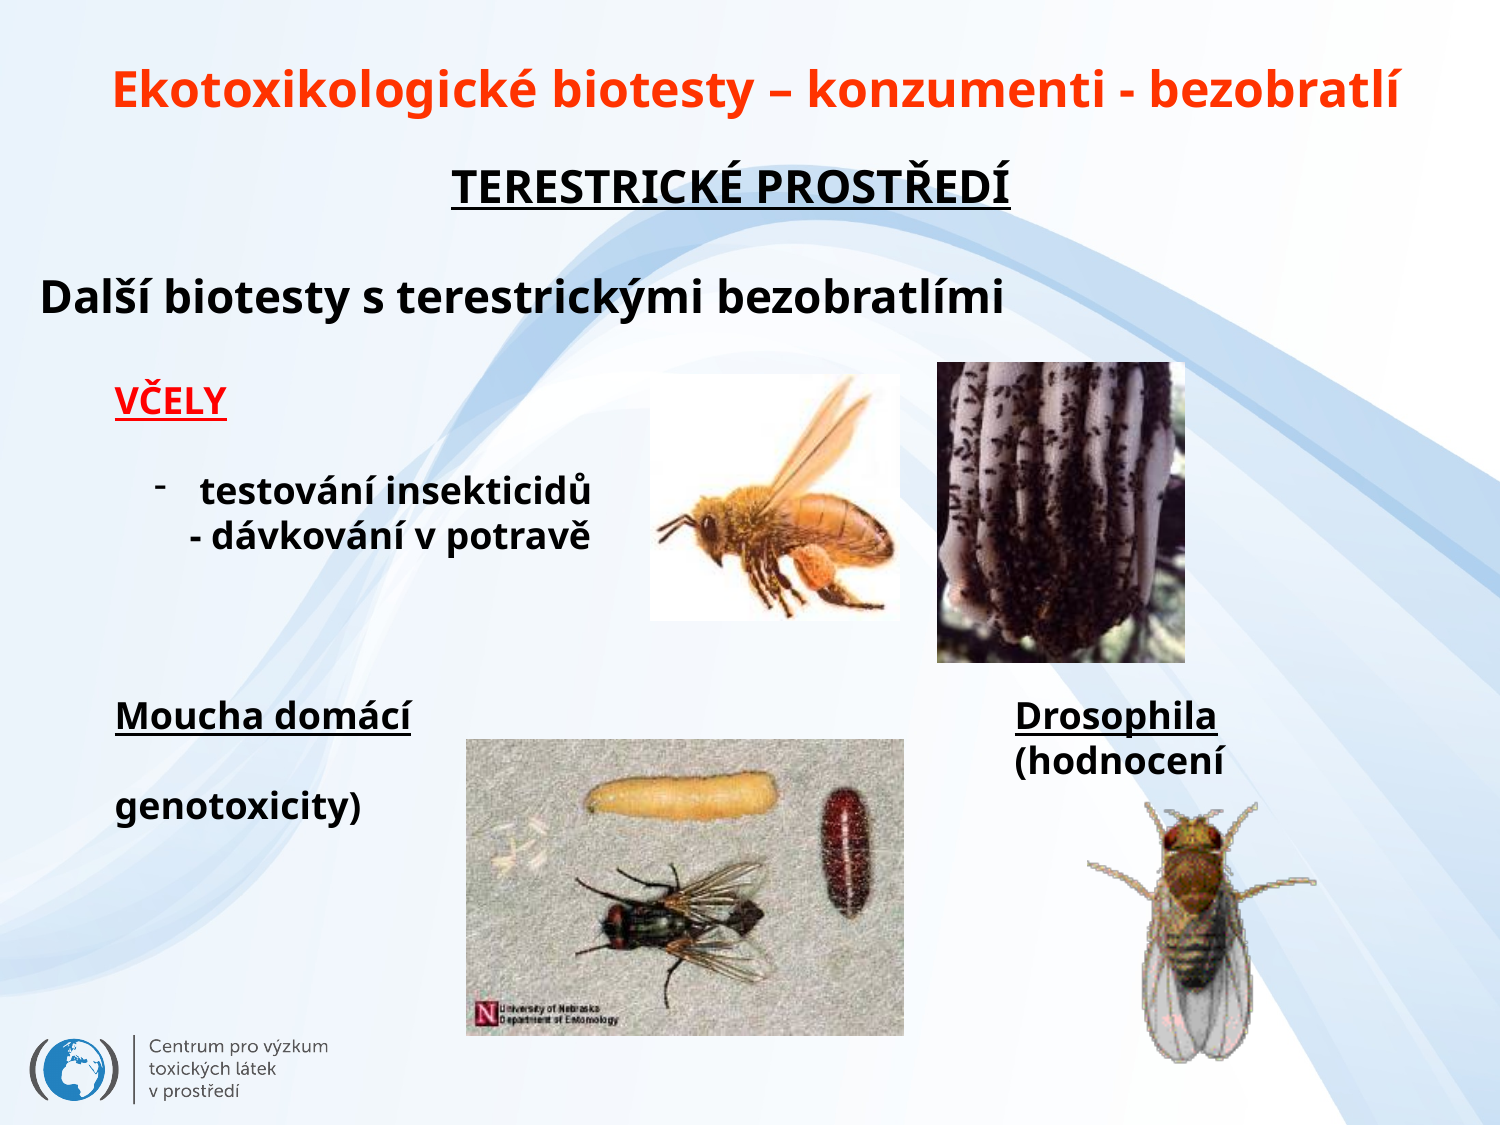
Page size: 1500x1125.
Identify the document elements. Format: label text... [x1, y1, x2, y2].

text_box Ekotoxikologické biotesty – konzumenti - bezobratlí [49, 49, 1463, 125]
picture [0, 0, 1500, 1125]
text_box TERESTRICKÉ PROSTŘEDÍ Další biotesty s terestrickými bezobratlími VČELY testování insekticidů - dávkování v potravě Moucha domácí Drosophila (hodnocení genotoxicity) [24, 149, 1438, 880]
